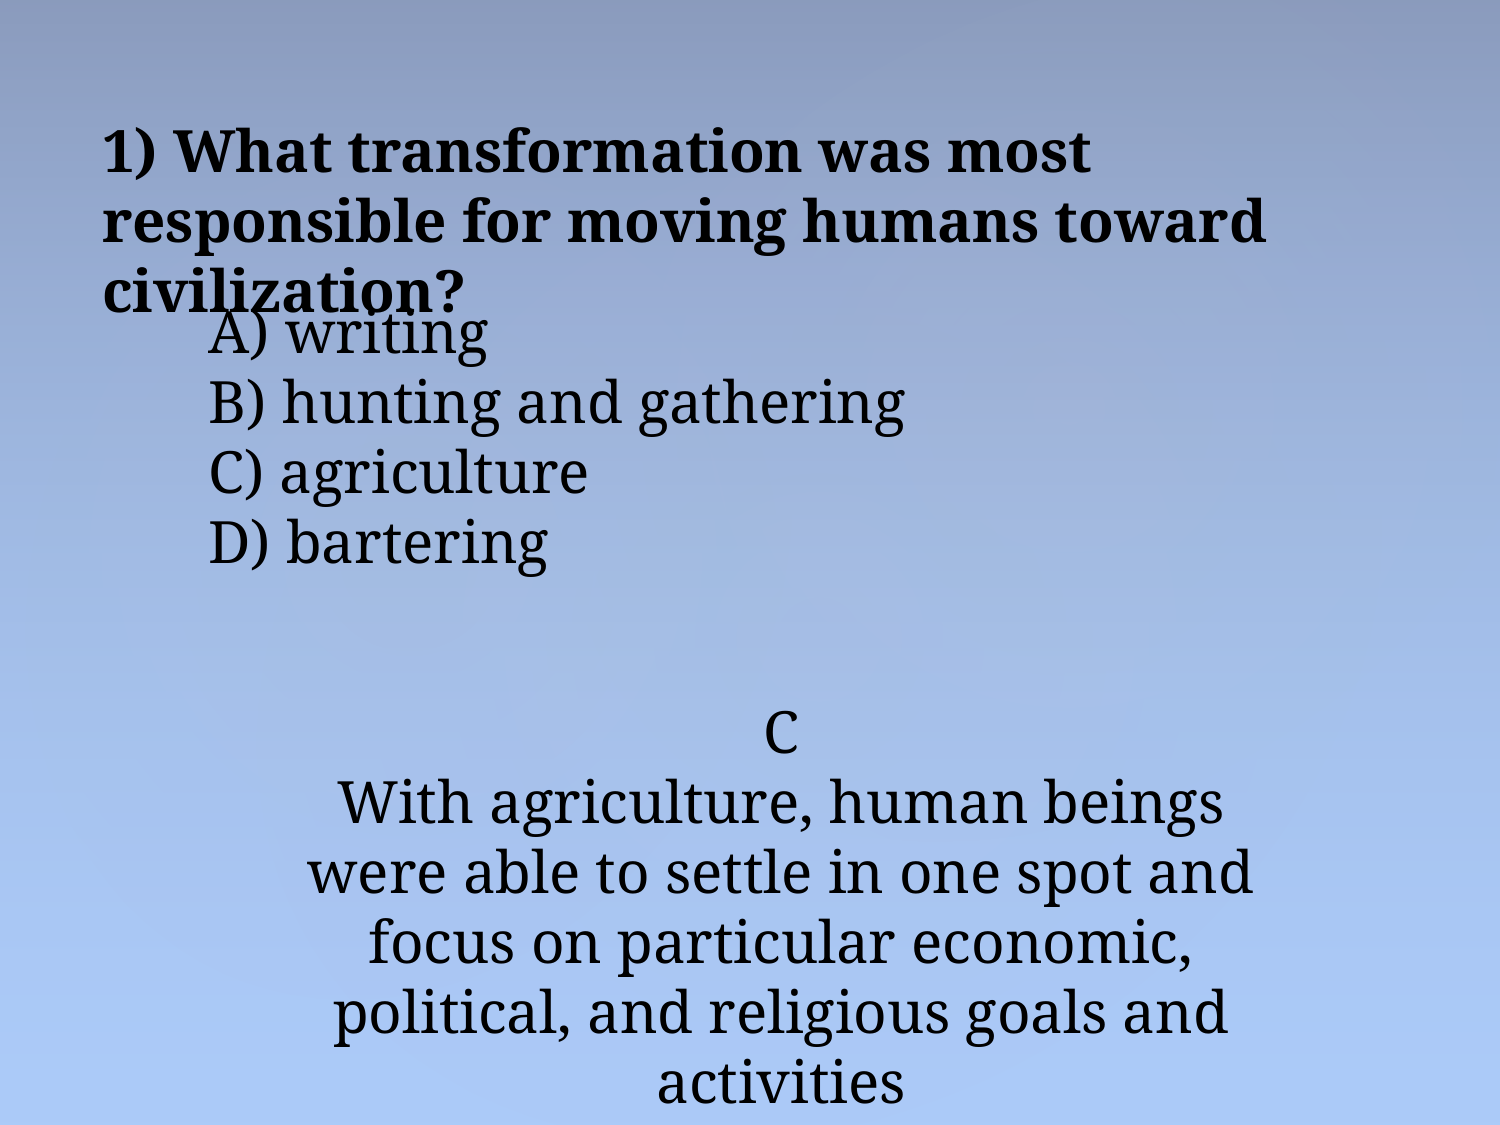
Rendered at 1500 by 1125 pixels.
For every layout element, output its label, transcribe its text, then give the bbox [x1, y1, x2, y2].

text_box C With agriculture, human beings were able to settle in one spot and focus on particular economic, political, and religious goals and activities [280, 687, 1283, 1123]
text_box writing hunting and gathering agriculture bartering [193, 287, 921, 583]
text_box 1) What transformation was most responsible for moving humans toward civilization? [87, 106, 1388, 332]
